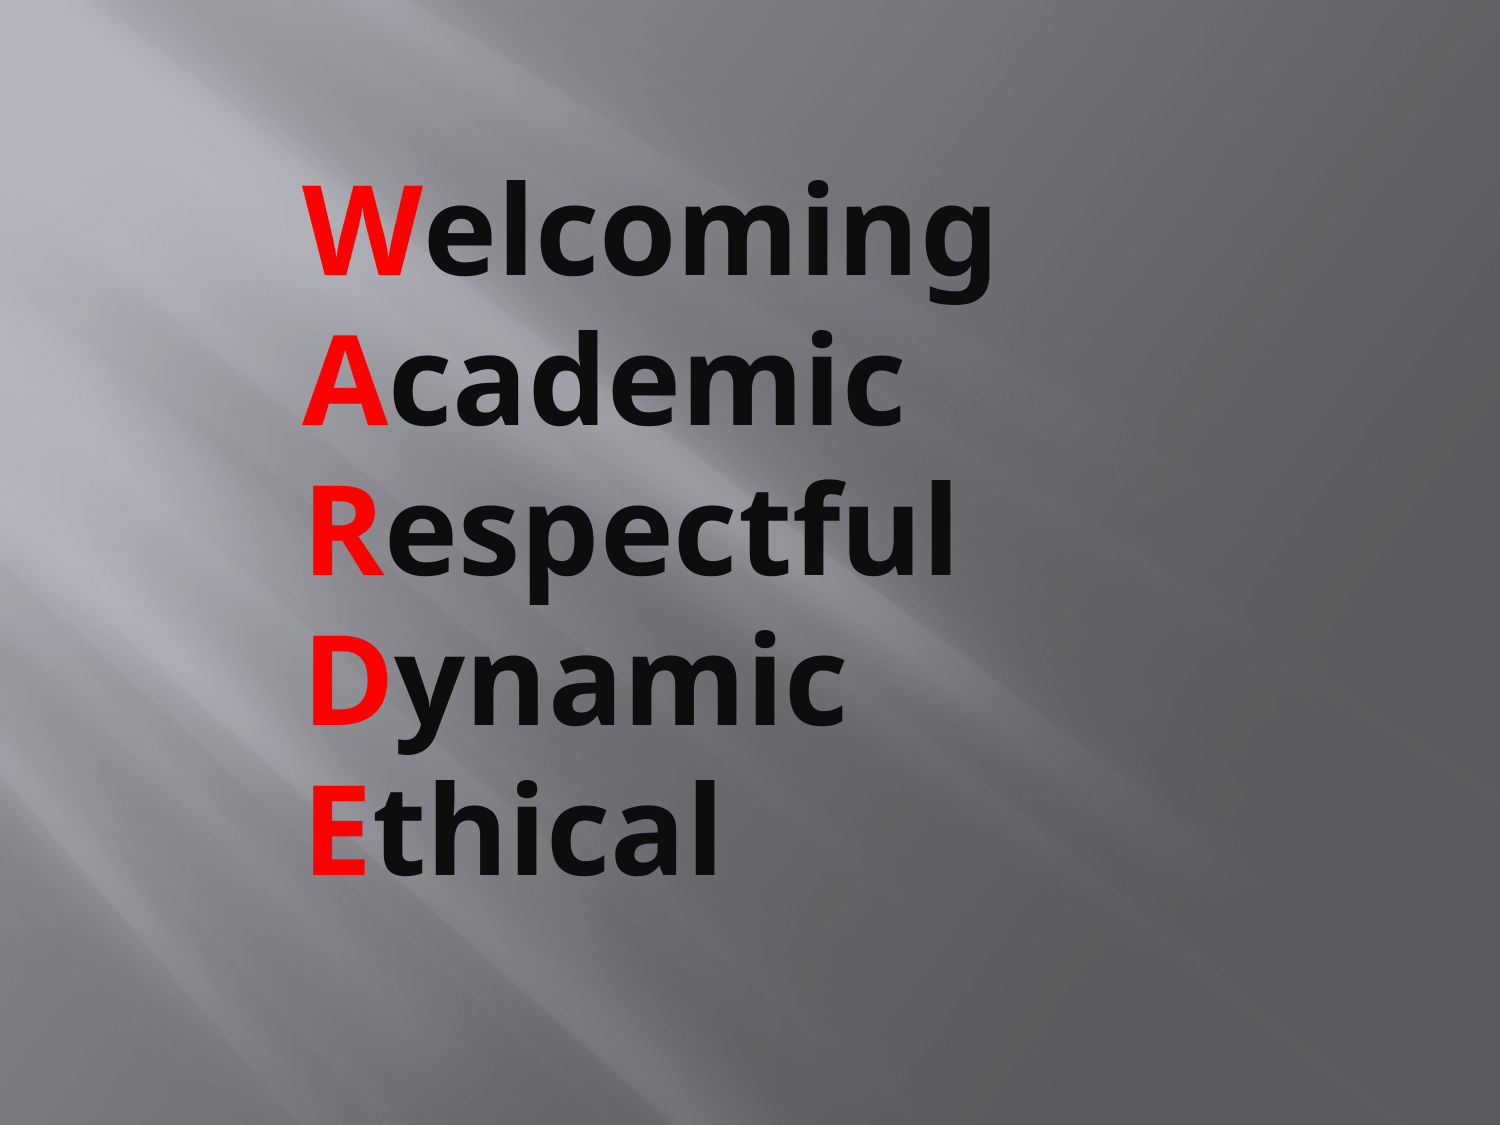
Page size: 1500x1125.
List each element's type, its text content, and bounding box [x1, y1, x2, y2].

title Welcoming Academic Respectful Dynamic Ethical [287, 37, 1063, 1013]
